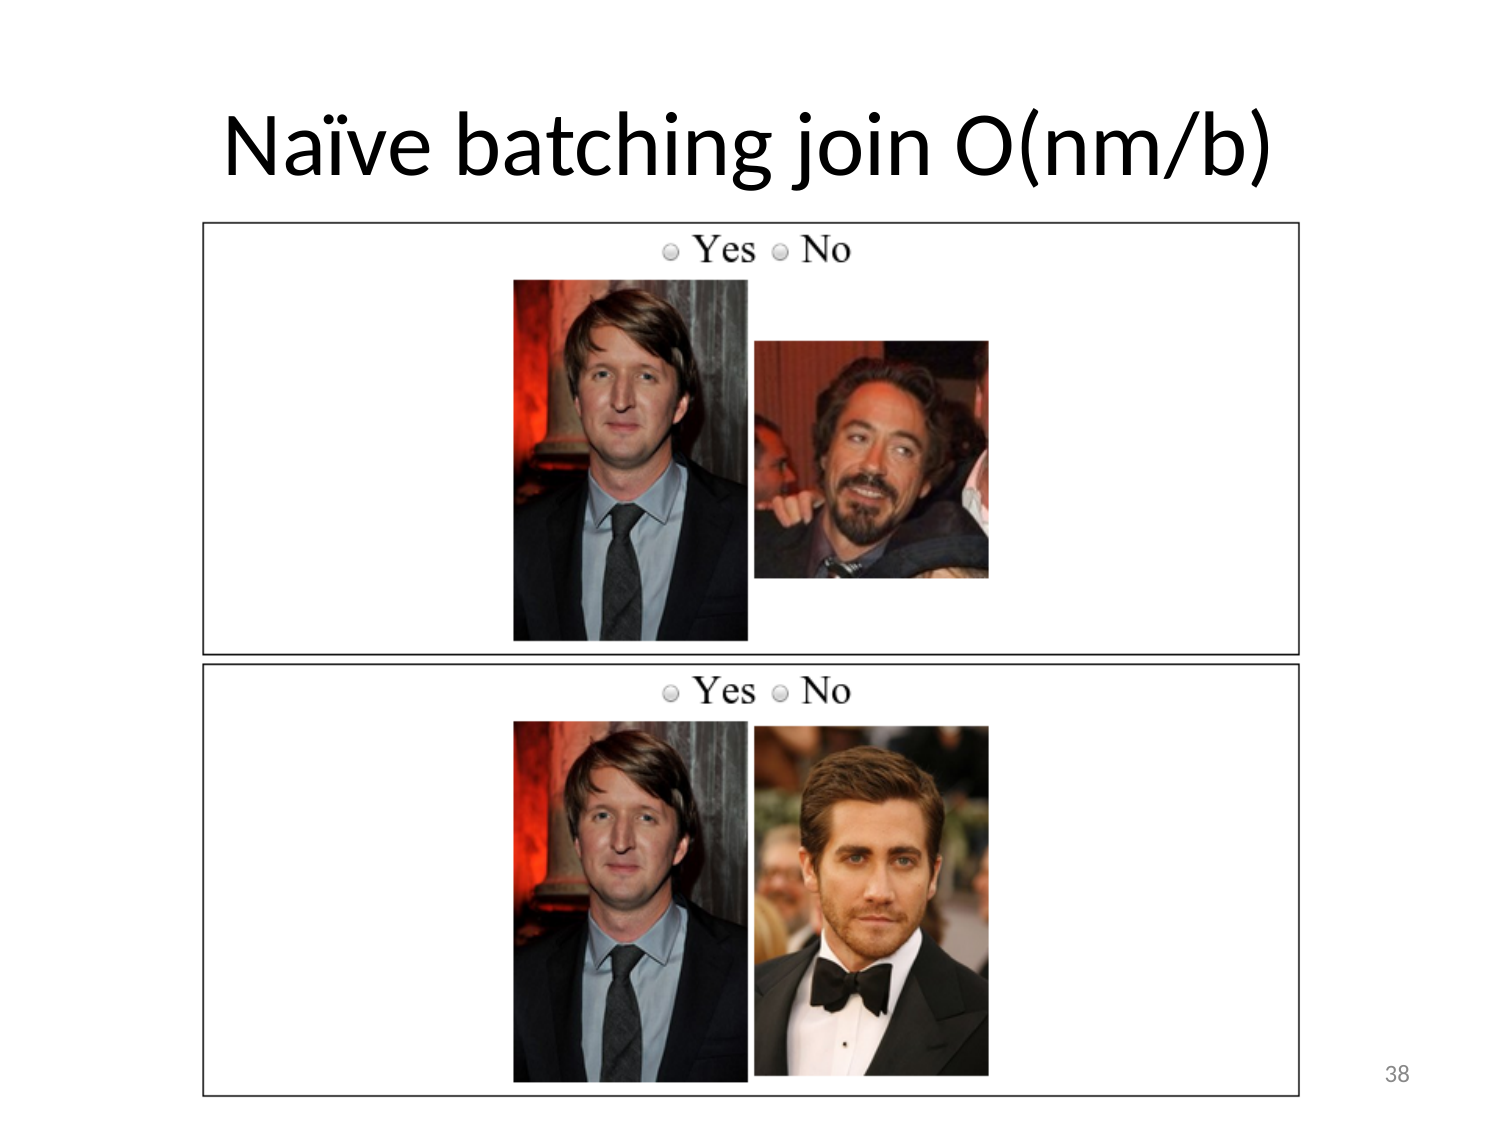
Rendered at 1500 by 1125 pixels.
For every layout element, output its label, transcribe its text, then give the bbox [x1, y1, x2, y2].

title Naïve batching join O(nm/b) [75, 45, 1425, 233]
picture [112, 205, 1386, 1104]
slide_number ‹#› [1390, 1042, 1425, 1103]
